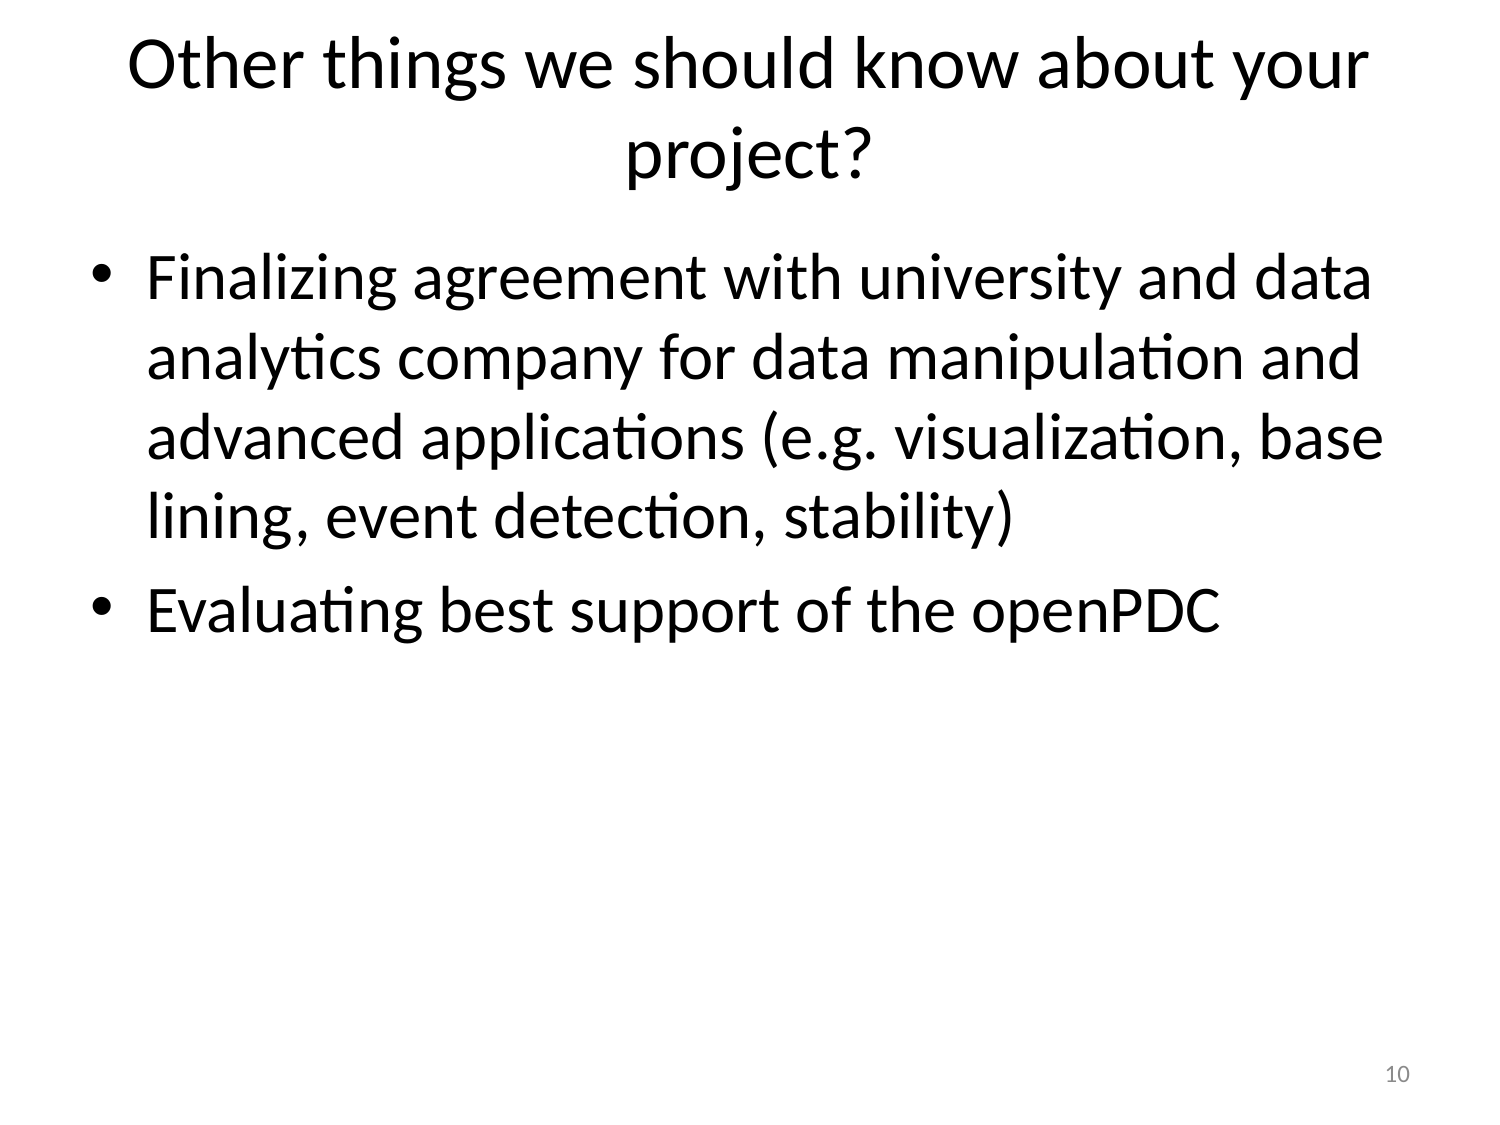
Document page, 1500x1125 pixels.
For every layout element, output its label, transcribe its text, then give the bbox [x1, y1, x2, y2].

list Finalizing agreement with university and data analytics company for data manipulation and advanced applications (e.g. visualization, base lining, event detection, stability) Evaluating best support of the openPDC [75, 224, 1425, 1043]
title Other things we should know about your project? [75, 45, 1425, 163]
slide_number 10 [1325, 1042, 1425, 1103]
